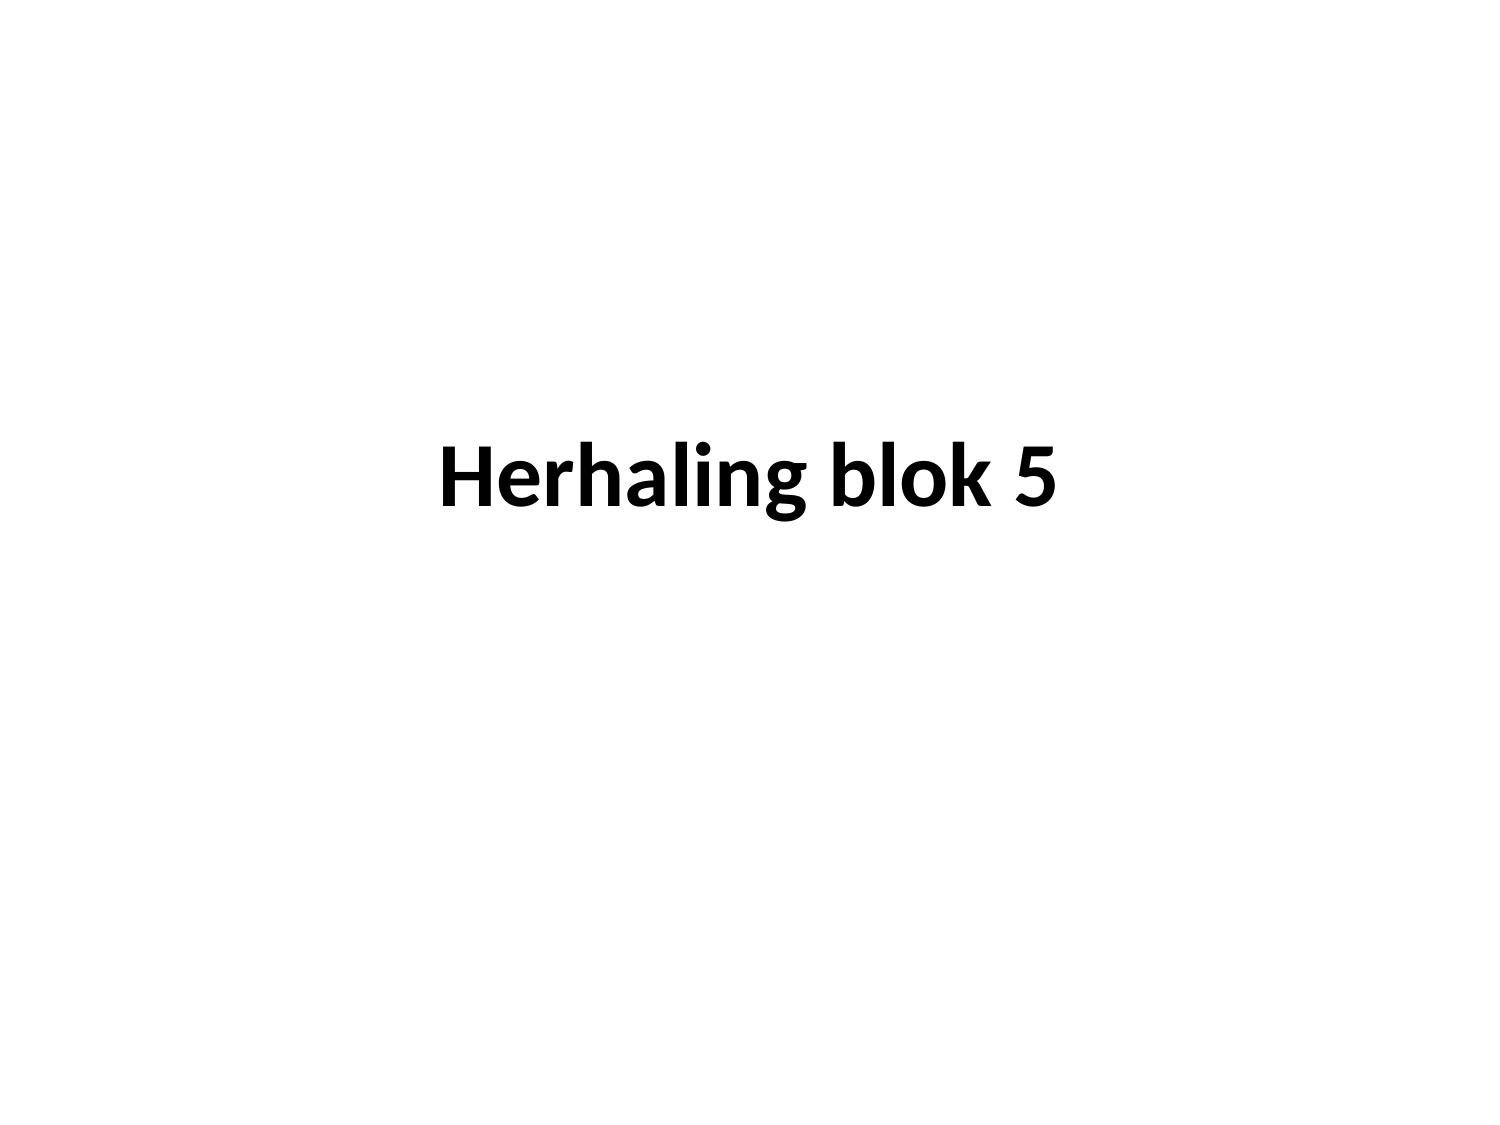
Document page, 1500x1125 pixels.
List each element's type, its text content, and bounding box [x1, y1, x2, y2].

title Herhaling blok 5 [112, 349, 1388, 591]
